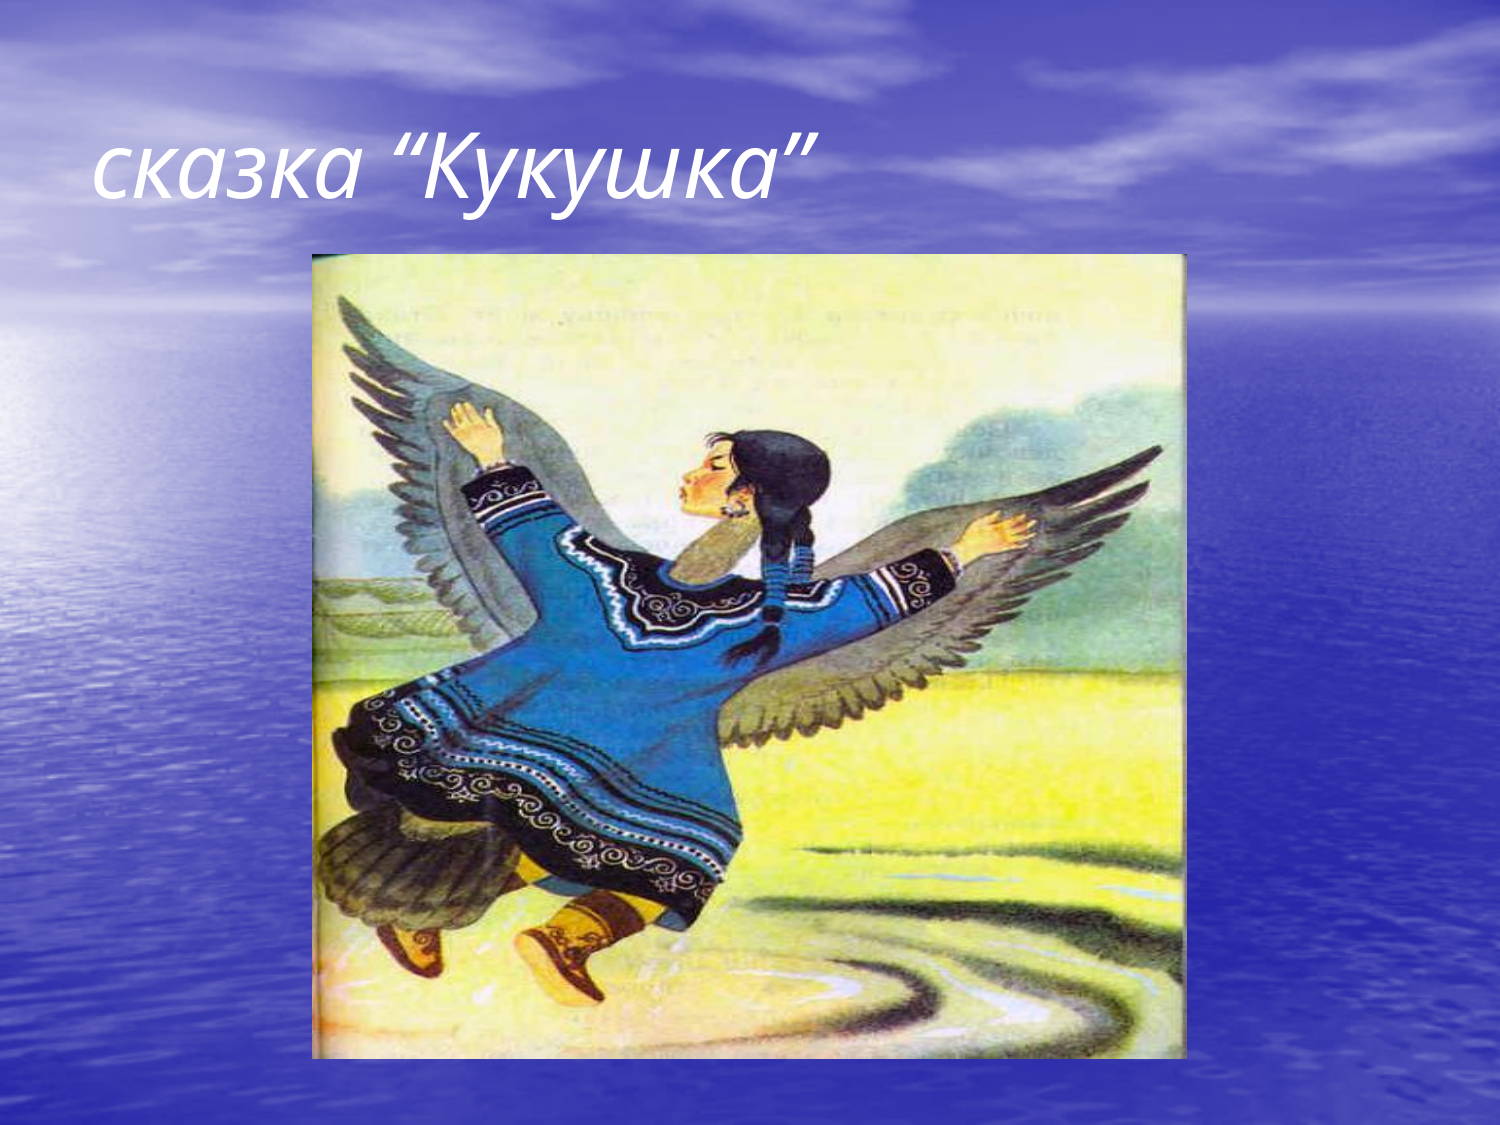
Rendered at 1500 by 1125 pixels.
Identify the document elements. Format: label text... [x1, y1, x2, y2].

picture [312, 254, 1188, 1059]
title сказка “Кукушка” [74, 47, 1426, 276]
